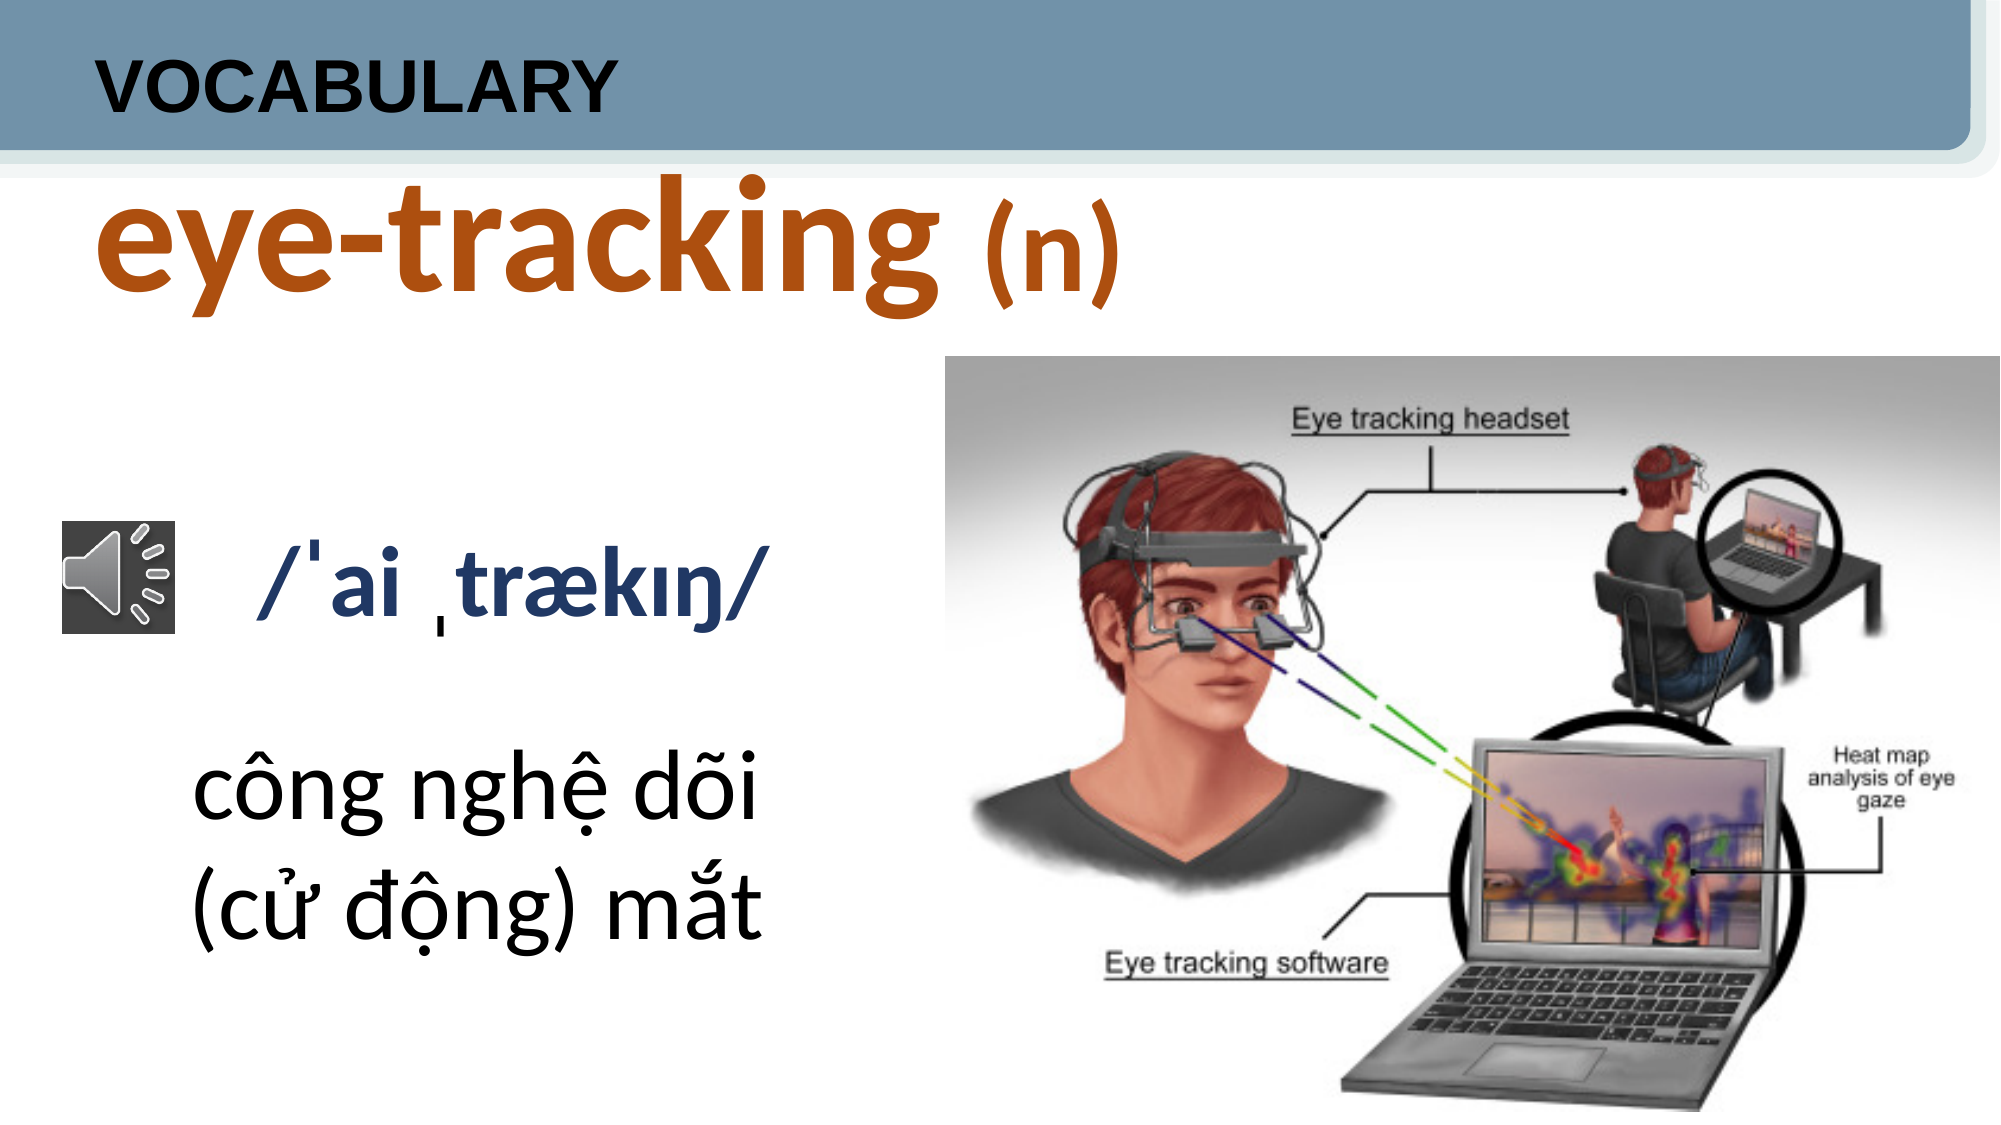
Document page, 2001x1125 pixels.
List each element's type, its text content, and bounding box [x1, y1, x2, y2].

text_box eye-tracking (n) [0, 178, 1261, 241]
picture [945, 356, 2000, 1112]
text_box /ˈai ˌtrækɪŋ/ [243, 509, 785, 644]
picture [61, 519, 177, 635]
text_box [0, 0, 2000, 178]
text_box công nghệ dõi (cử động) mắt [133, 712, 820, 967]
